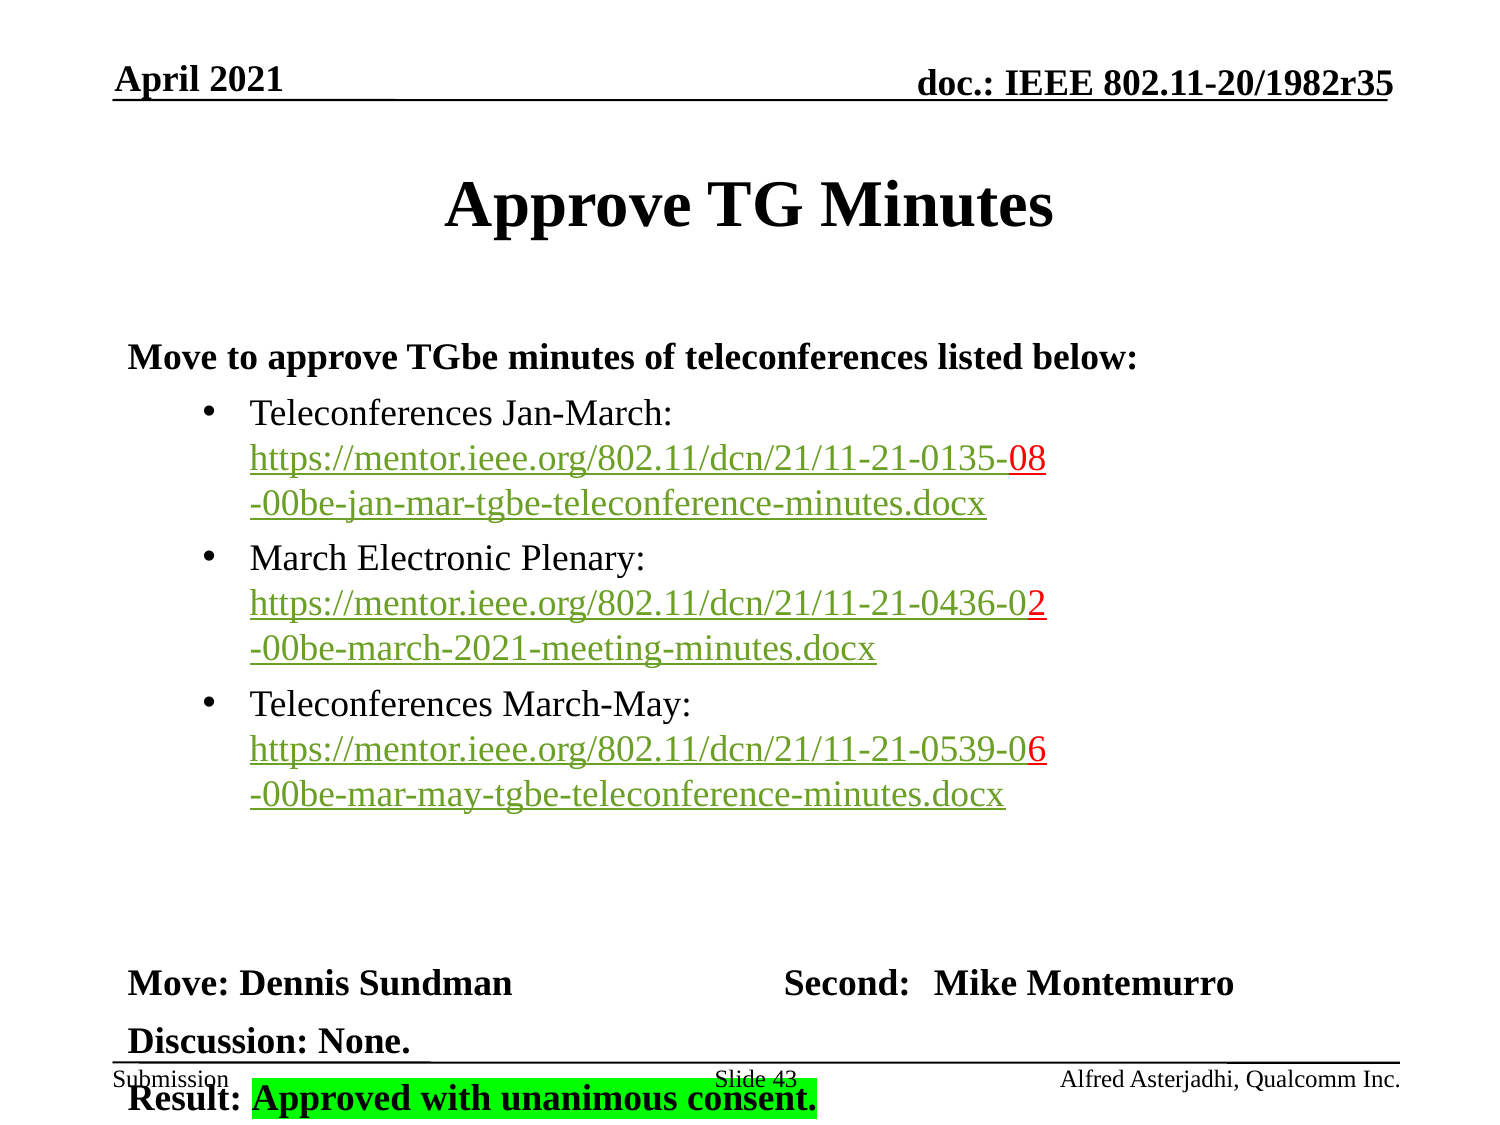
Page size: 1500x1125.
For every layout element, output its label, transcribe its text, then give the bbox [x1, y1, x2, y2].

list Move to approve TGbe minutes of teleconferences listed below: Teleconferences Jan-March: https://mentor.ieee.org/802.11/dcn/21/11-21-0135-08-00be-jan-mar-tgbe-teleconference-minutes.docx March Electronic Plenary: https://mentor.ieee.org/802.11/dcn/21/11-21-0436-02-00be-march-2021-meeting-minutes.docx Teleconferences March-May: https://mentor.ieee.org/802.11/dcn/21/11-21-0539-06-00be-mar-may-tgbe-teleconference-minutes.docx Move: Dennis Sundman Second: Mike Montemurro Discussion: None. Result: Approved with unanimous consent. [112, 324, 1388, 1000]
footer Alfred Asterjadhi, Qualcomm Inc. [878, 1061, 1402, 1093]
slide_number Slide 43 [712, 1061, 800, 1123]
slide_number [114, 54, 423, 100]
title Approve TG Minutes [112, 112, 1388, 288]
